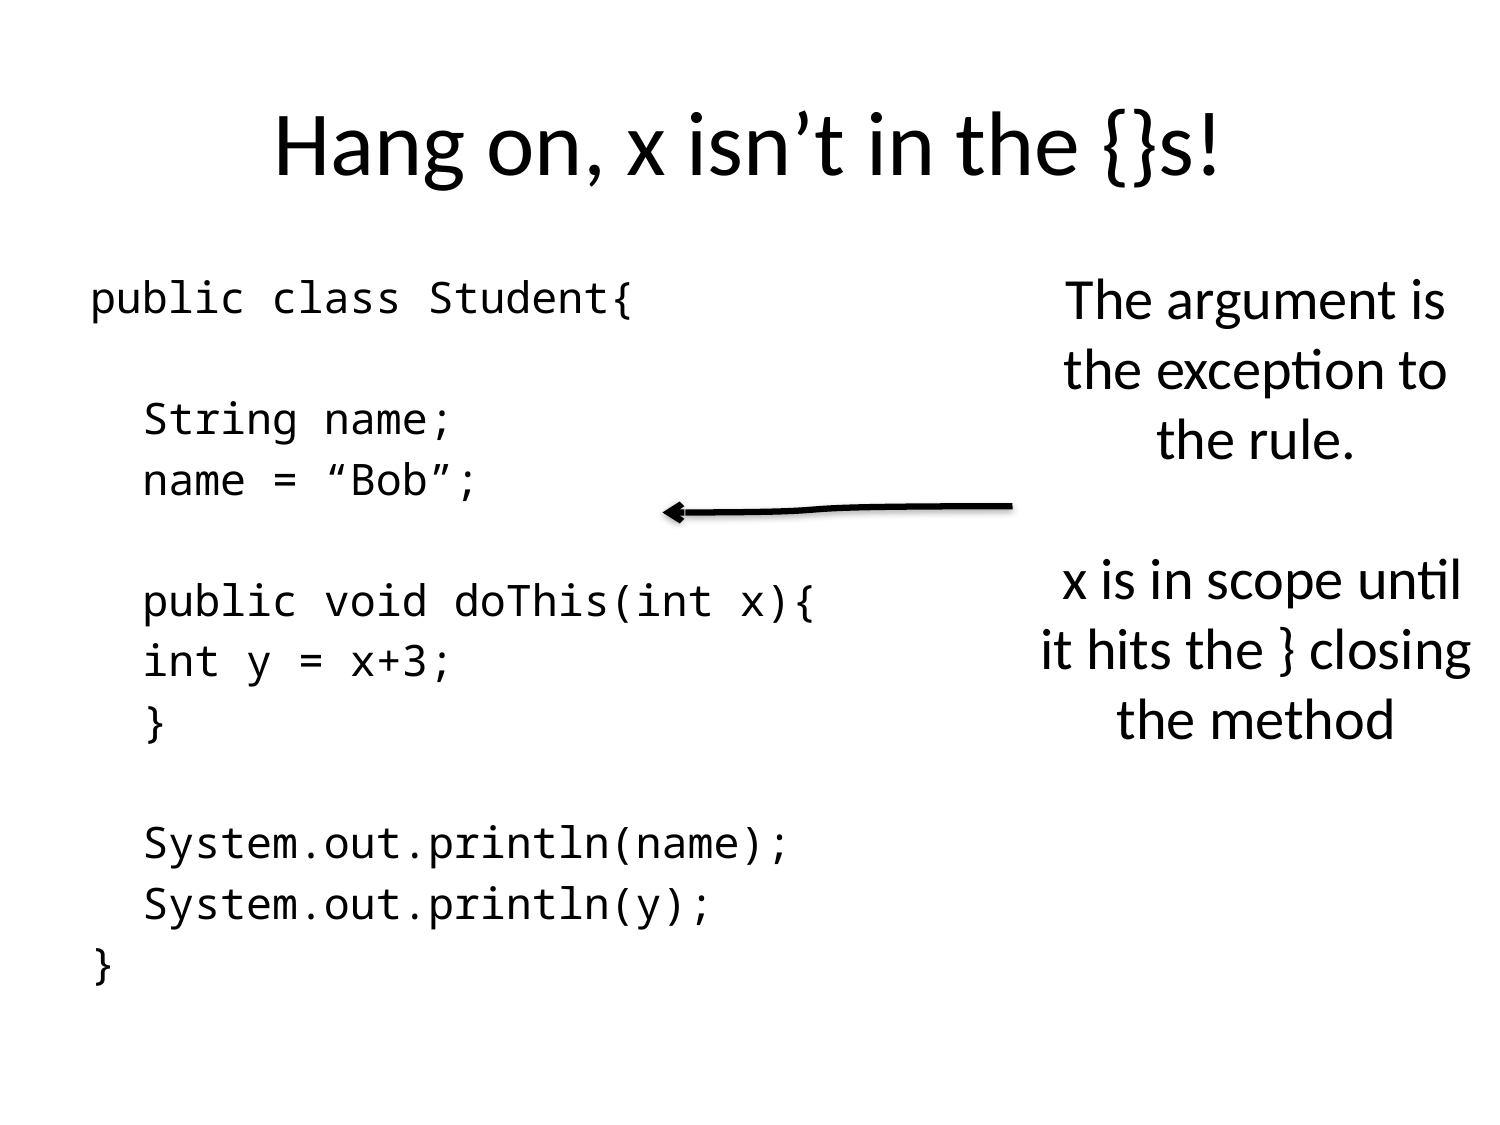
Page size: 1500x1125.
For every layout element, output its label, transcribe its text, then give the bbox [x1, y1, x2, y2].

title Hang on, x isn’t in the {}s! [75, 45, 1425, 233]
text_box The argument is the exception to the rule. x is in scope until it hits the } closing the method [1010, 235, 1500, 777]
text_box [662, 446, 1013, 513]
list public class Student{ String name; name = “Bob”; public void doThis(int x){ int y = x+3; } System.out.println(name); System.out.println(y); } [75, 262, 1425, 1005]
